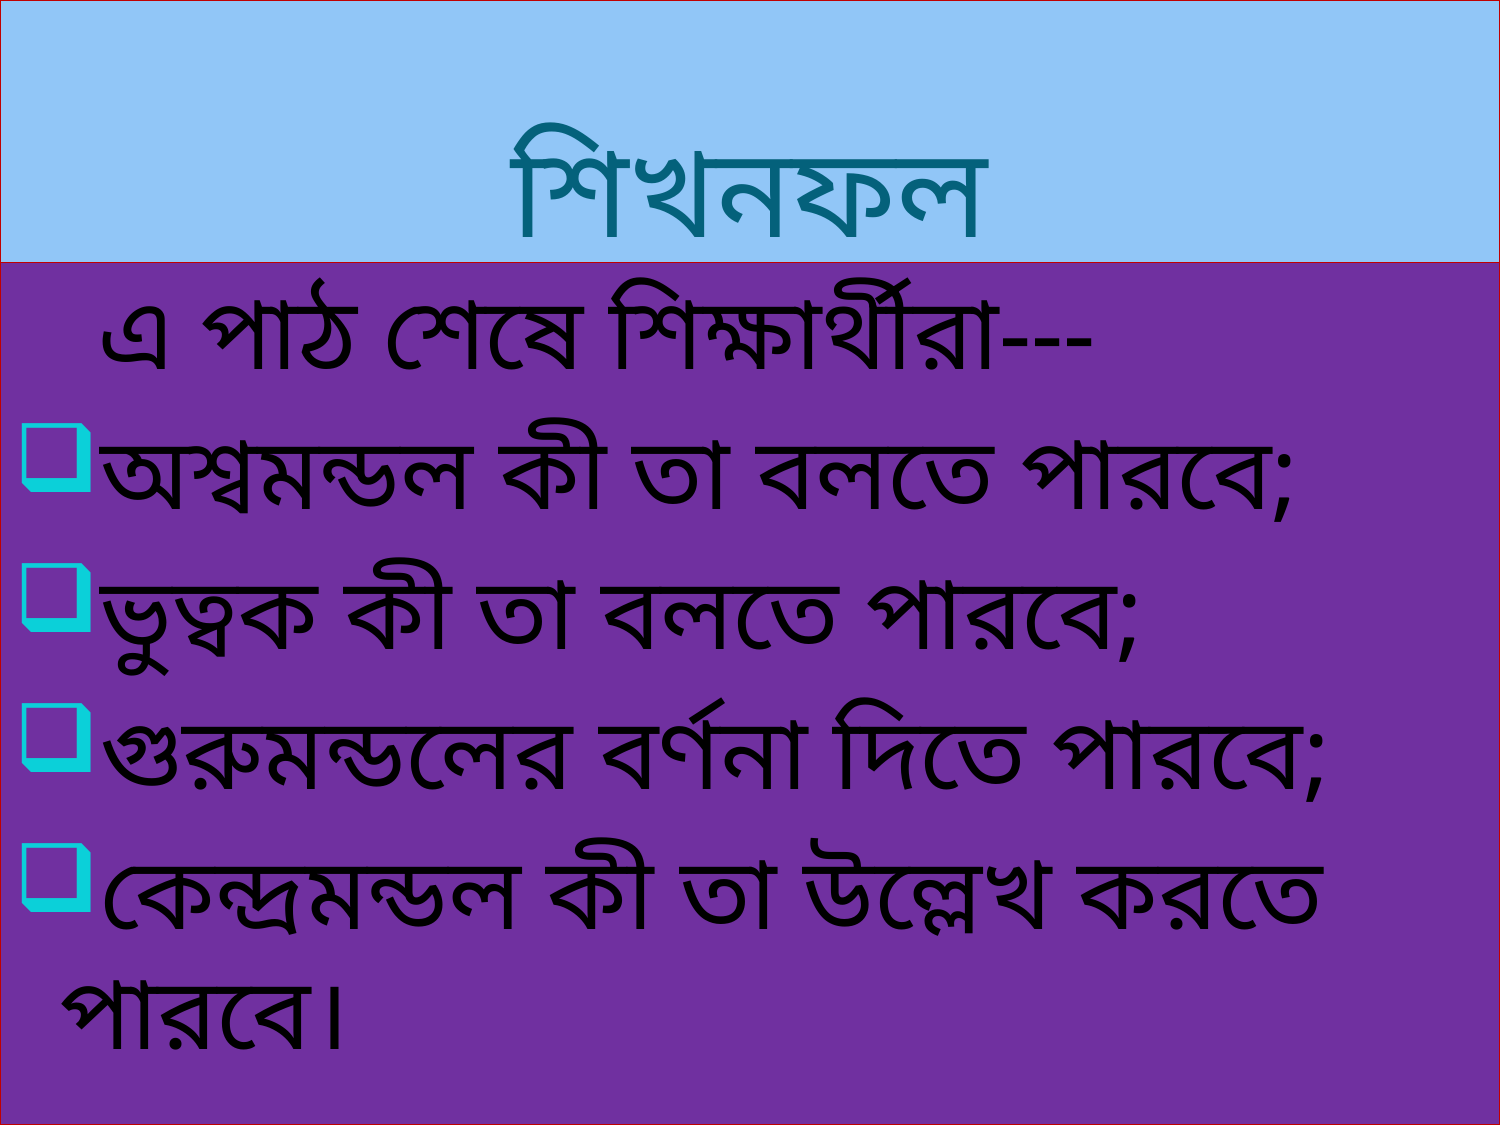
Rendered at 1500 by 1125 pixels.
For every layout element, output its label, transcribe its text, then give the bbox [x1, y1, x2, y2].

list এ পাঠ শেষে শিক্ষার্থীরা--- অশ্বমন্ডল কী তা বলতে পারবে; ভুত্বক কী তা বলতে পারবে; গুরুমন্ডলের বর্ণনা দিতে পারবে; কেন্দ্রমন্ডল কী তা উল্লেখ করতে পারবে। [0, 262, 1500, 1125]
title শিখনফল [0, 0, 1500, 262]
